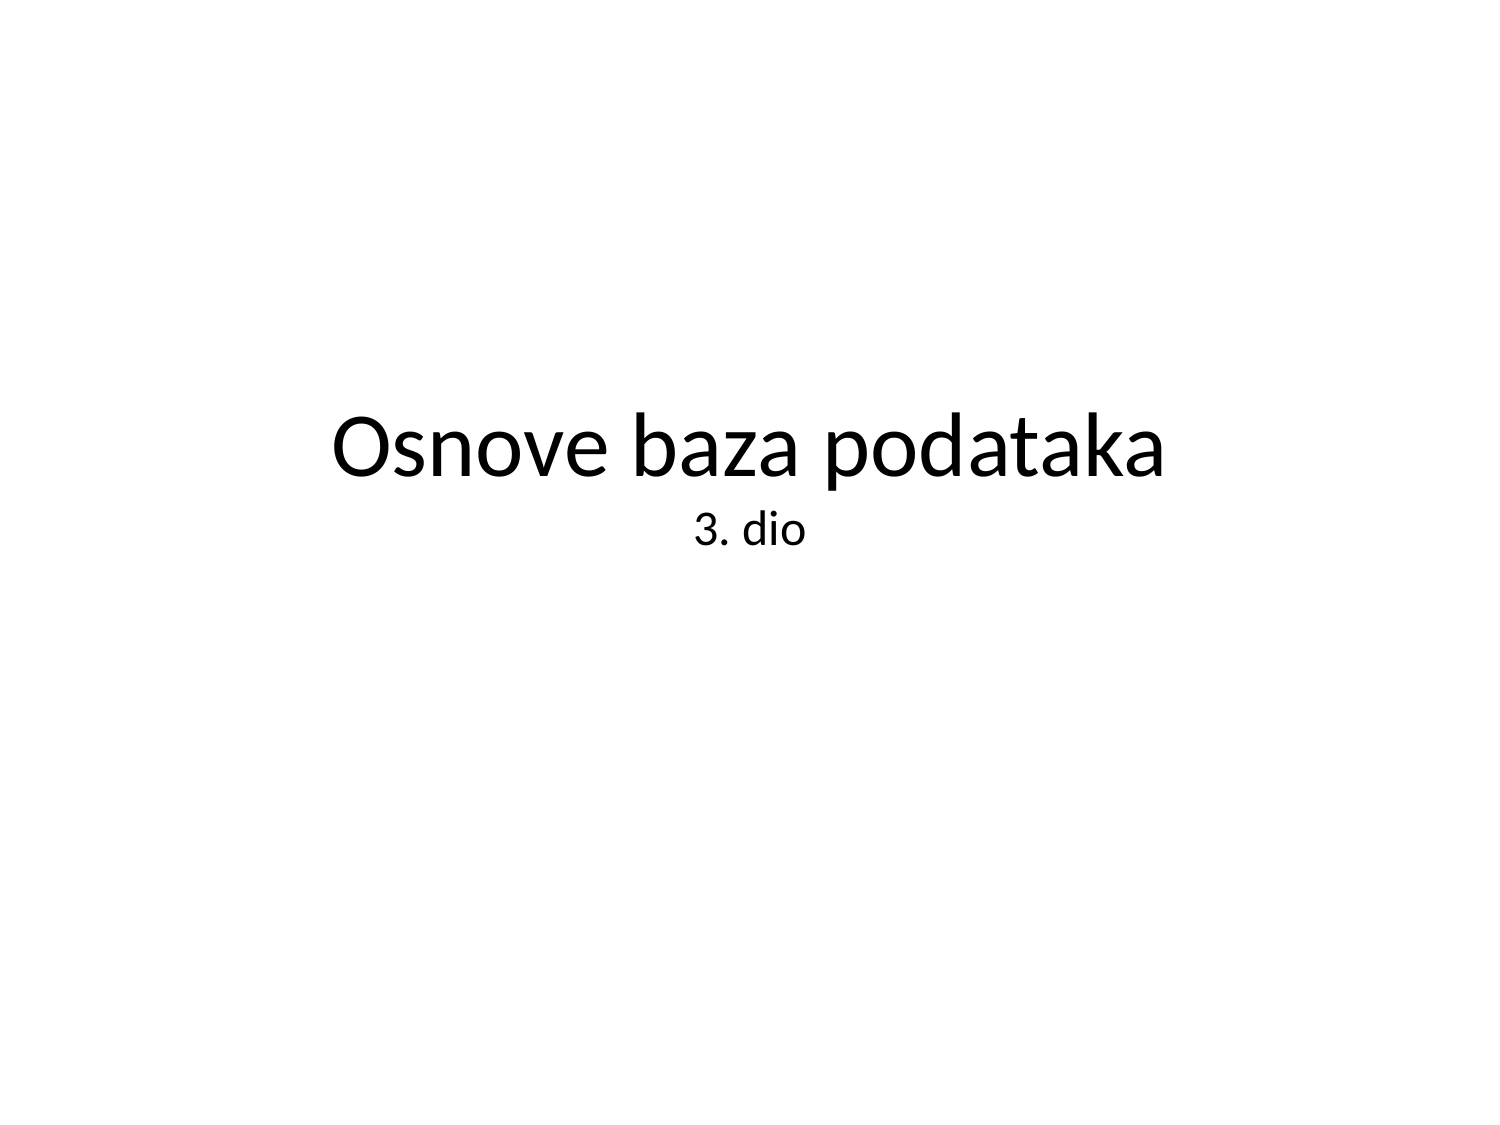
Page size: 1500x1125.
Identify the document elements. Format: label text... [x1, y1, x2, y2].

title Osnove baza podataka 3. dio [112, 349, 1388, 591]
